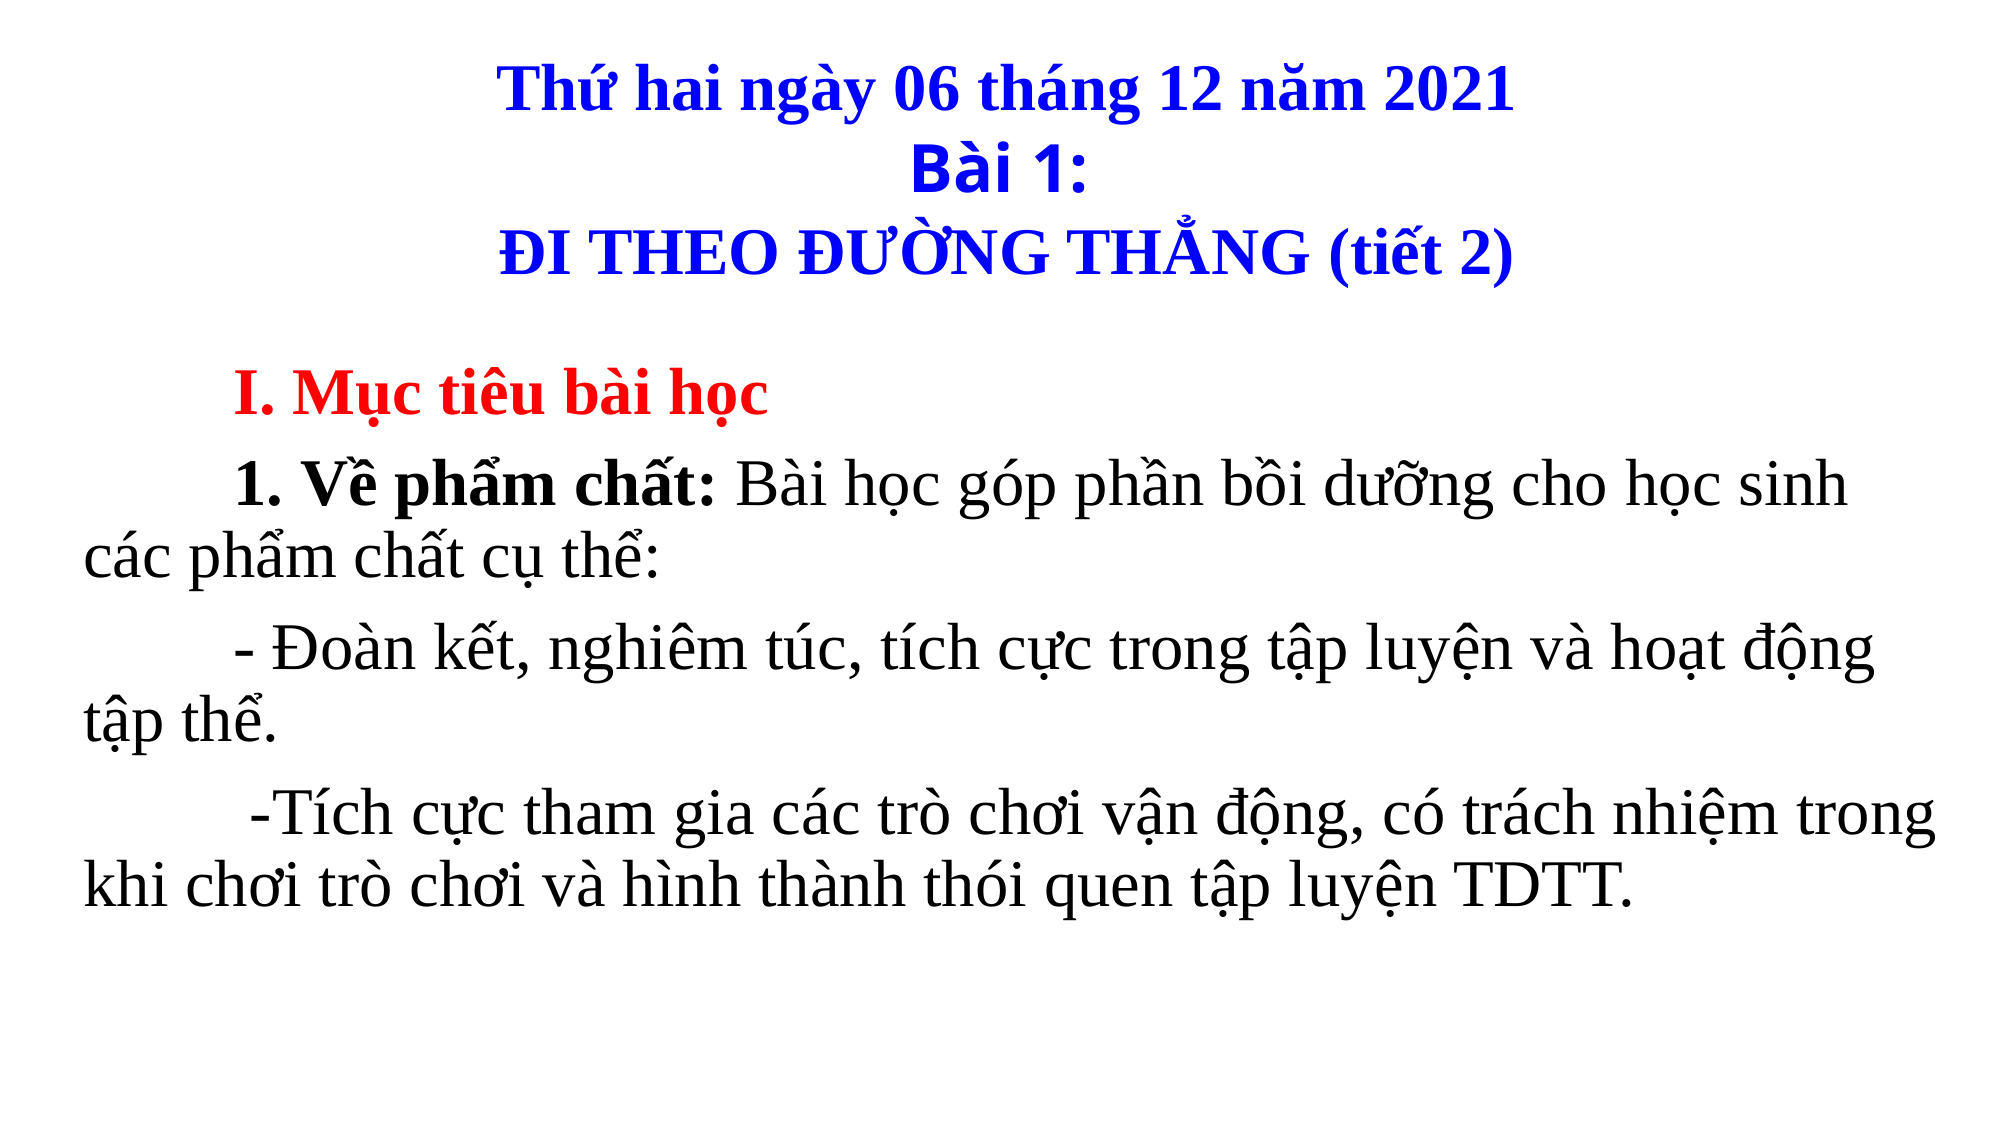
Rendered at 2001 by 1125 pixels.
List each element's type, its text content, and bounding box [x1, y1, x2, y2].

title Thứ hai ngày 06 tháng 12 năm 2021 Bài 1: ĐI THEO ĐƯỜNG THẲNG (tiết 2) [68, 59, 1963, 350]
list I. Mục tiêu bài học 1. Về phẩm chất: Bài học góp phần bồi dưỡng cho học sinh các phẩm chất cụ thể: - Đoàn kết, nghiêm túc, tích cực trong tập luyện và hoạt động tập thể. -Tích cực tham gia các trò chơi vận động, có trách nhiệm trong khi chơi trò chơi và hình thành thói quen tập luyện TDTT. [68, 350, 1963, 1125]
